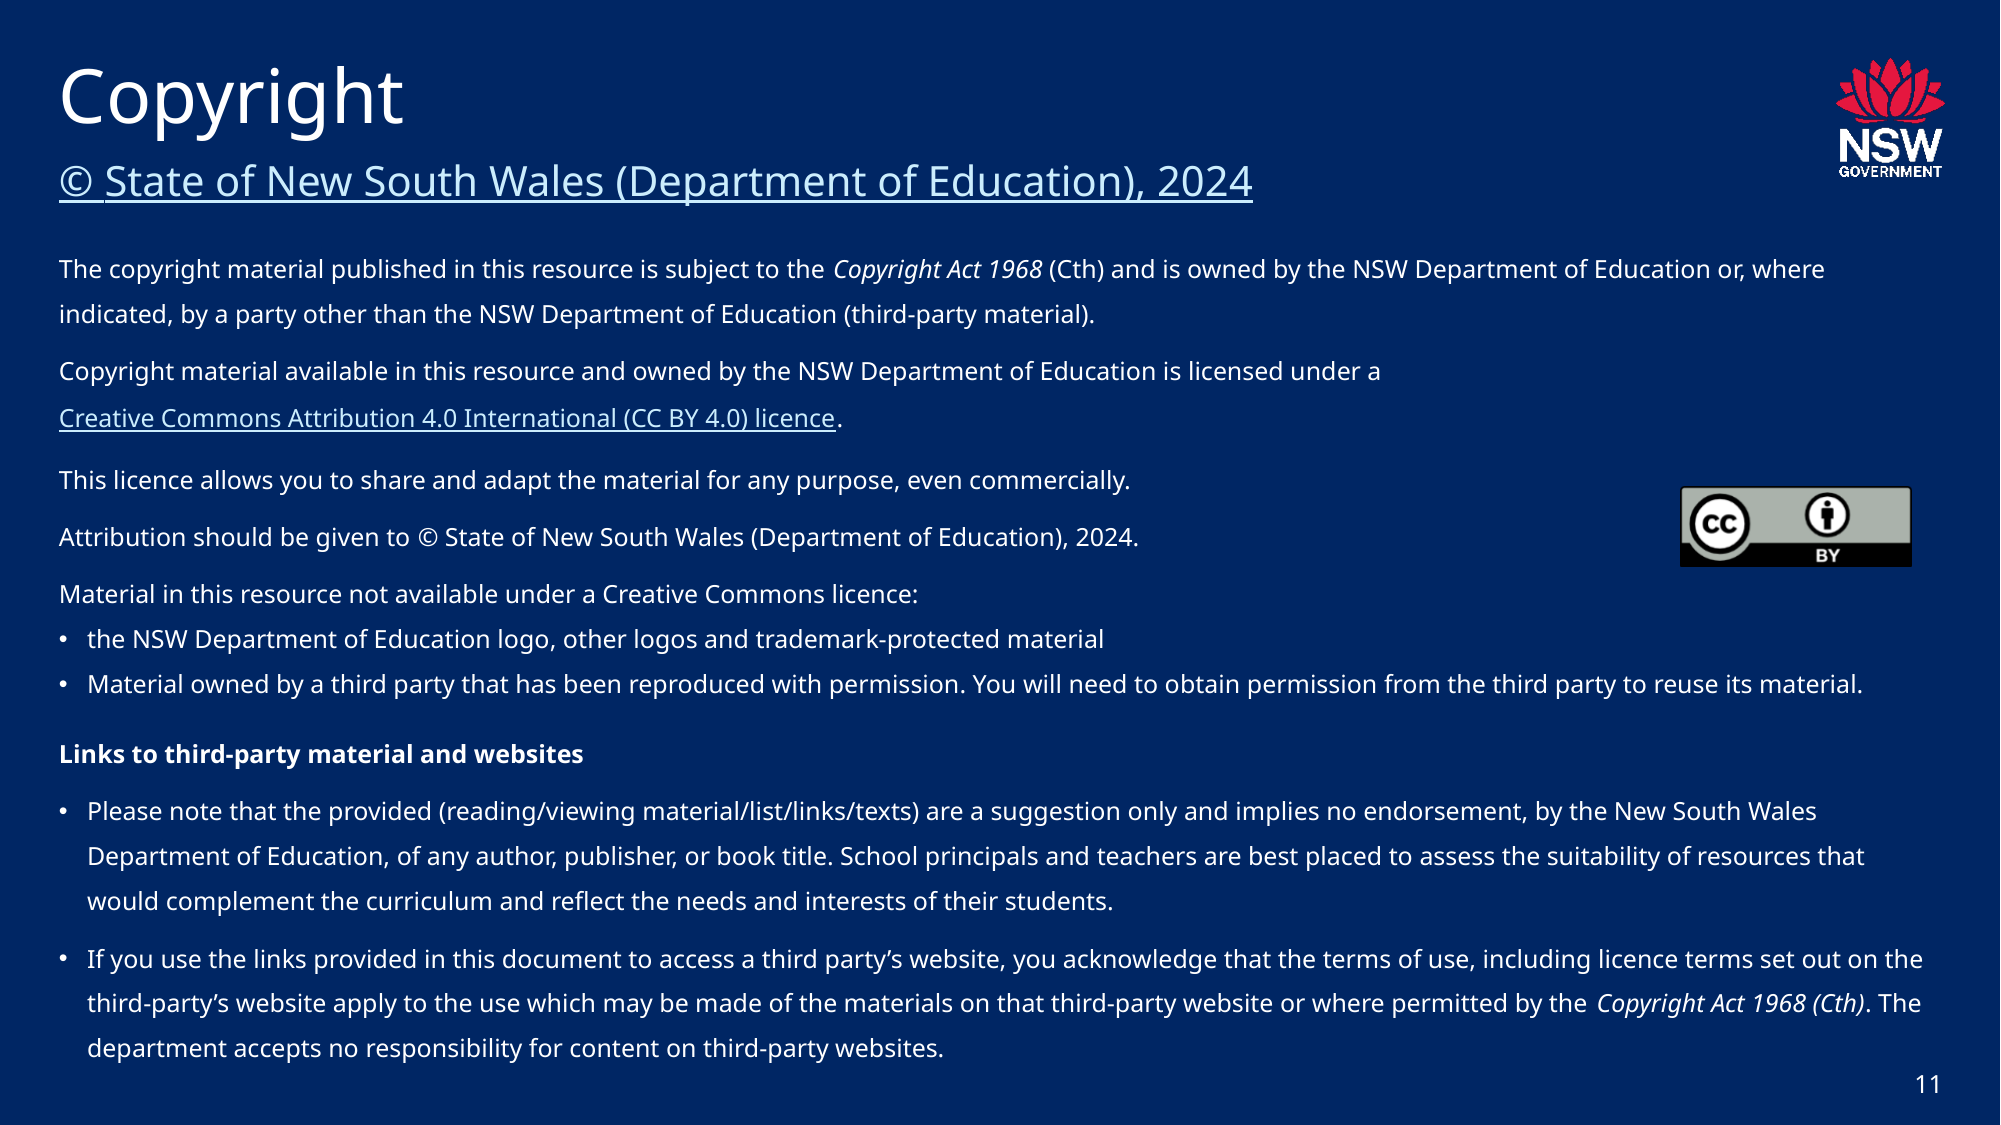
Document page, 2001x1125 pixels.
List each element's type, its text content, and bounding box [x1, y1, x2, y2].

picture [1836, 58, 1945, 177]
title Copyright [59, 59, 1713, 148]
list © State of New South Wales (Department of Education), 2024 [59, 160, 1713, 212]
text_box The copyright material published in this resource is subject to the Copyright Act 1968 (Cth) and is owned by the NSW Department of Education or, where indicated, by a party other than the NSW Department of Education (third-party material). Copyright material available in this resource and owned by the NSW Department of Education is licensed under a Creative Commons Attribution 4.0 International (CC BY 4.0) licence. This licence allows you to share and adapt the material for any purpose, even commercially. Attribution should be given to © State of New South Wales (Department of Education), 2024. Material in this resource not available under a Creative Commons licence: the NSW Department of Education logo, other logos and trademark-protected material Material owned by a third party that has been reproduced with permission. You will need to obtain permission from the third party to reuse its material. Links to third-party material and websites Please note that the provided (reading/viewing material/list/links/texts) are a suggestion only and implies no endorsement, by the New South Wales Department of Education, of any author, publisher, or book title. School principals and teachers are best placed to assess the suitability of resources that would complement the curriculum and reflect the needs and interests of their students. If you use the links provided in this document to access a third party’s website, you acknowledge that the terms of use, including licence terms set out on the third-party’s website apply to the use which may be made of the materials on that third-party website or where permitted by the Copyright Act 1968 (Cth). The department accepts no responsibility for content on third-party websites. [59, 238, 1943, 1070]
